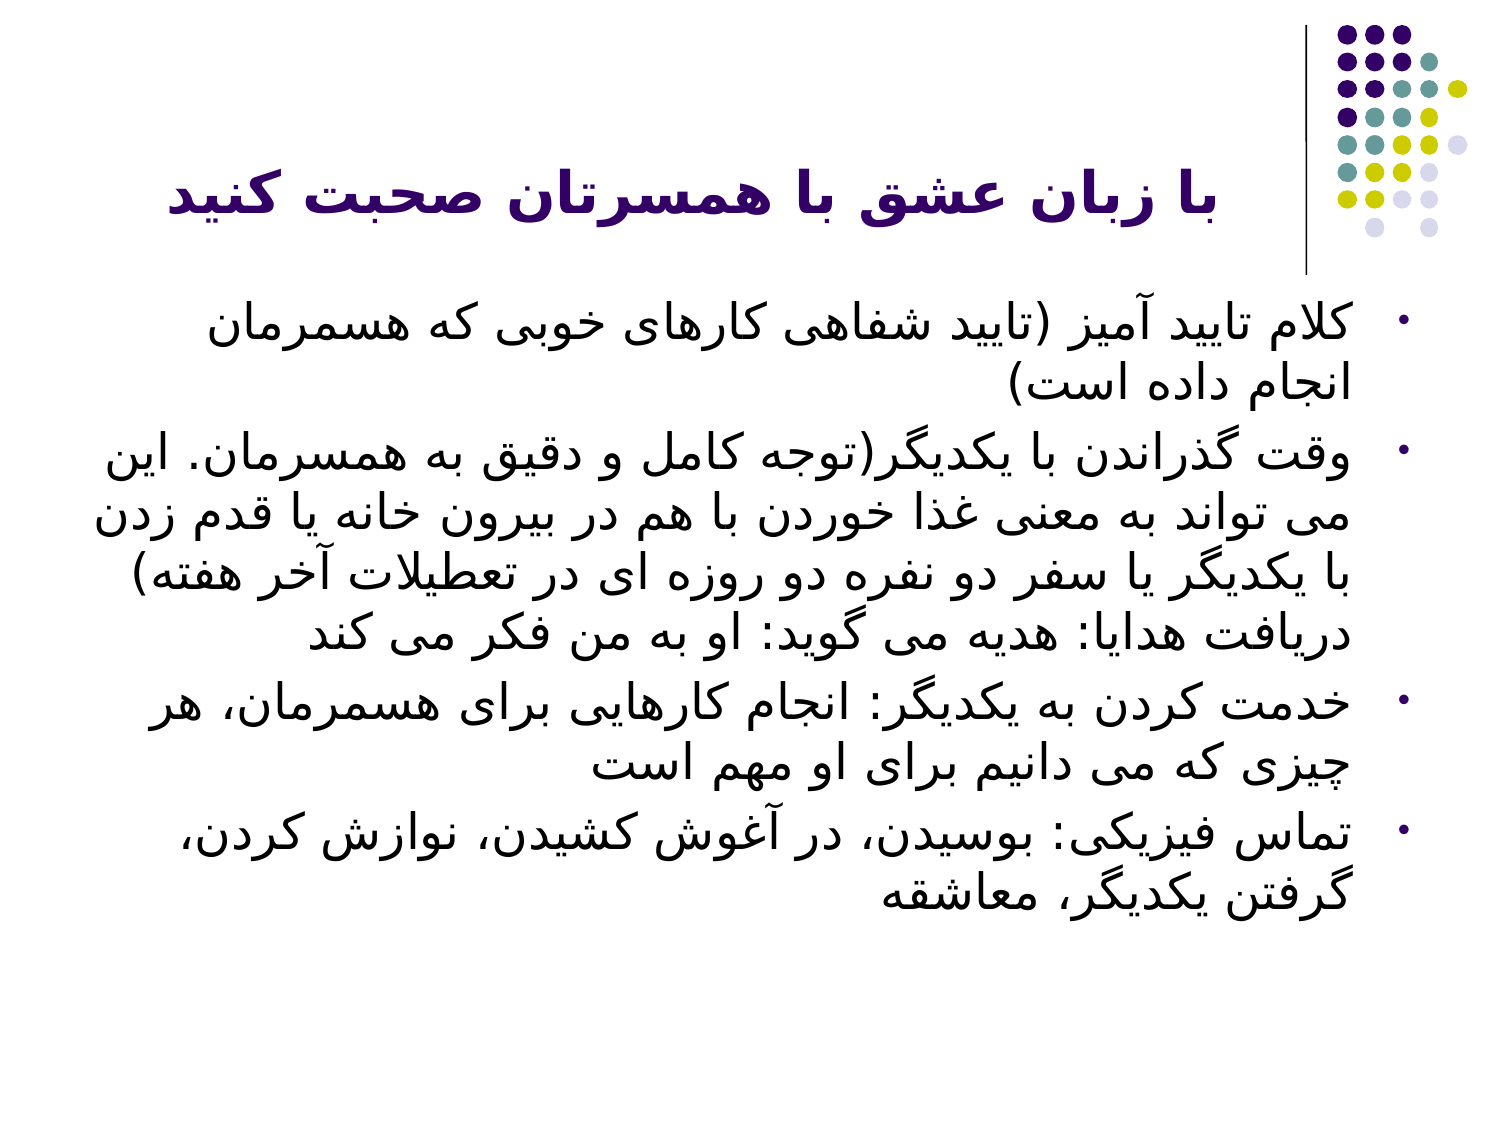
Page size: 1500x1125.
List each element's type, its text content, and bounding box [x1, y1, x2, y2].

list کلام تایید آمیز (تایید شفاهی کارهای خوبی که هسمرمان انجام داده است) وقت گذراندن با یکدیگر(توجه کامل و دقیق به همسرمان. این می تواند به معنی غذا خوردن با هم در بیرون خانه یا قدم زدن با یکدیگر یا سفر دو نفره دو روزه ای در تعطیلات آخر هفته) دریافت هدایا: هدیه می گوید: او به من فکر می کند خدمت کردن به یکدیگر: انجام کارهایی برای هسمرمان، هر چیزی که می دانیم برای او مهم است تماس فیزیکی: بوسیدن، در آغوش کشیدن، نوازش کردن، گرفتن یکدیگر، معاشقه [75, 282, 1425, 1006]
title با زبان عشق با همسرتان صحبت کنید [75, 20, 1313, 233]
